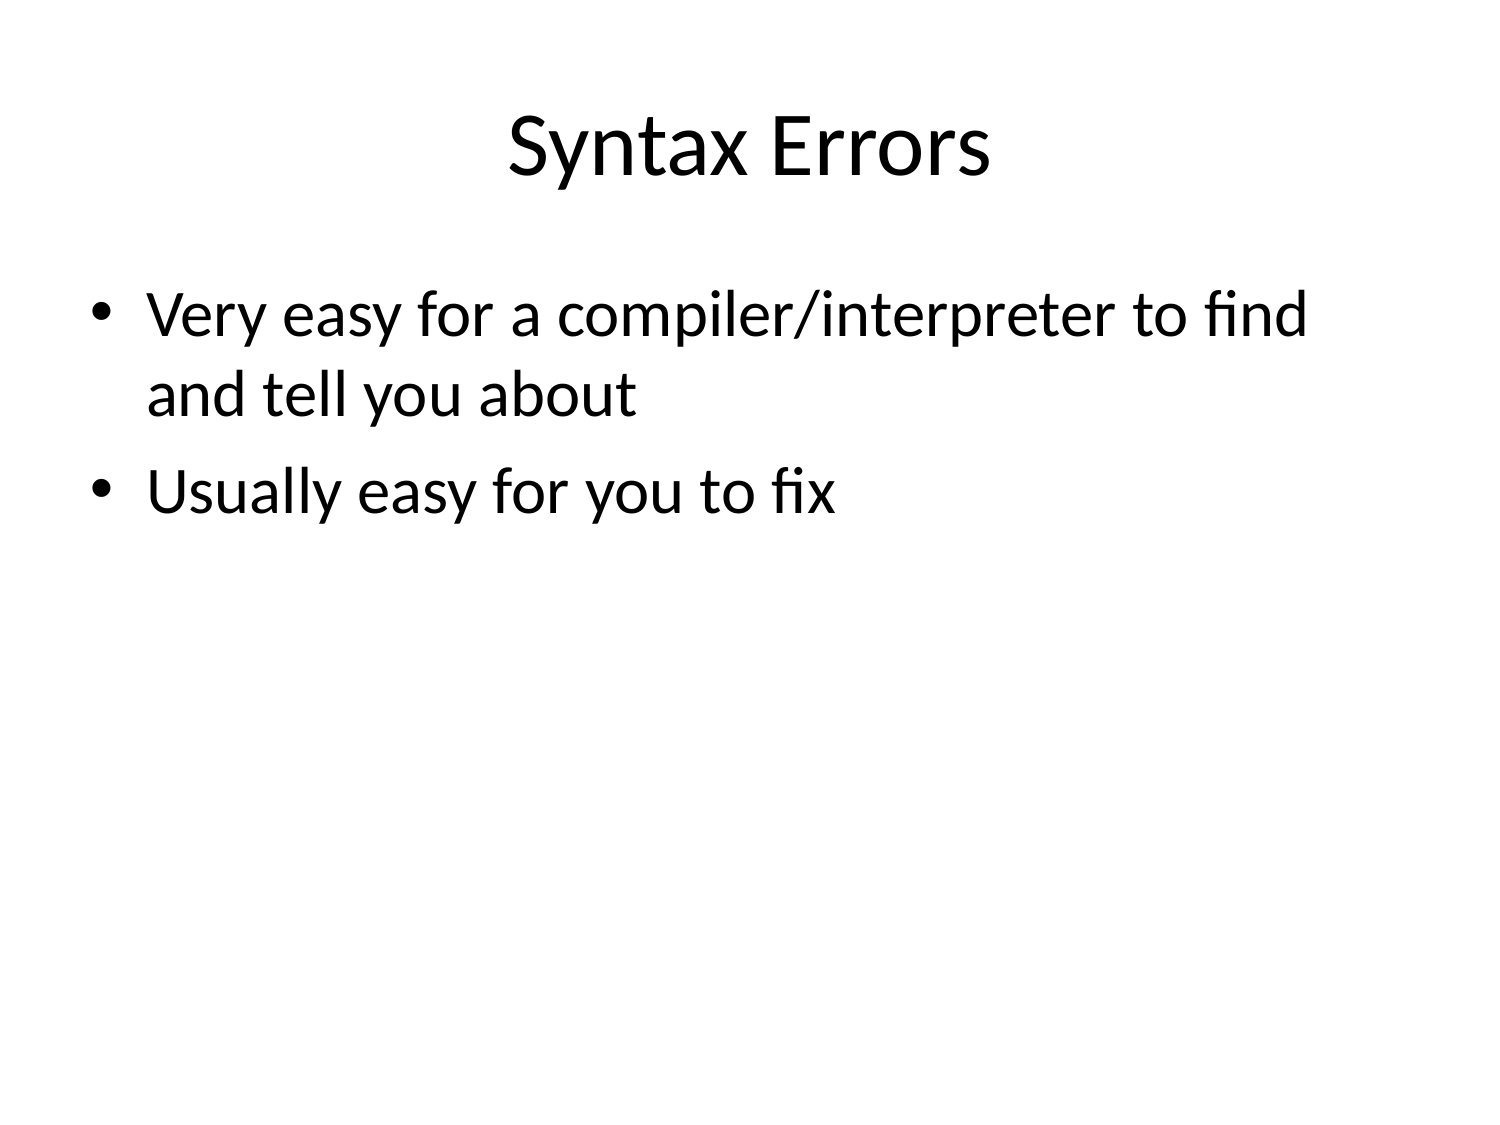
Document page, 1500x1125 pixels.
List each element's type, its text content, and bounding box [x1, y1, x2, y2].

title Syntax Errors [75, 45, 1425, 233]
text_box Very easy for a compiler/interpreter to find and tell you about Usually easy for you to fix [75, 262, 1425, 1005]
